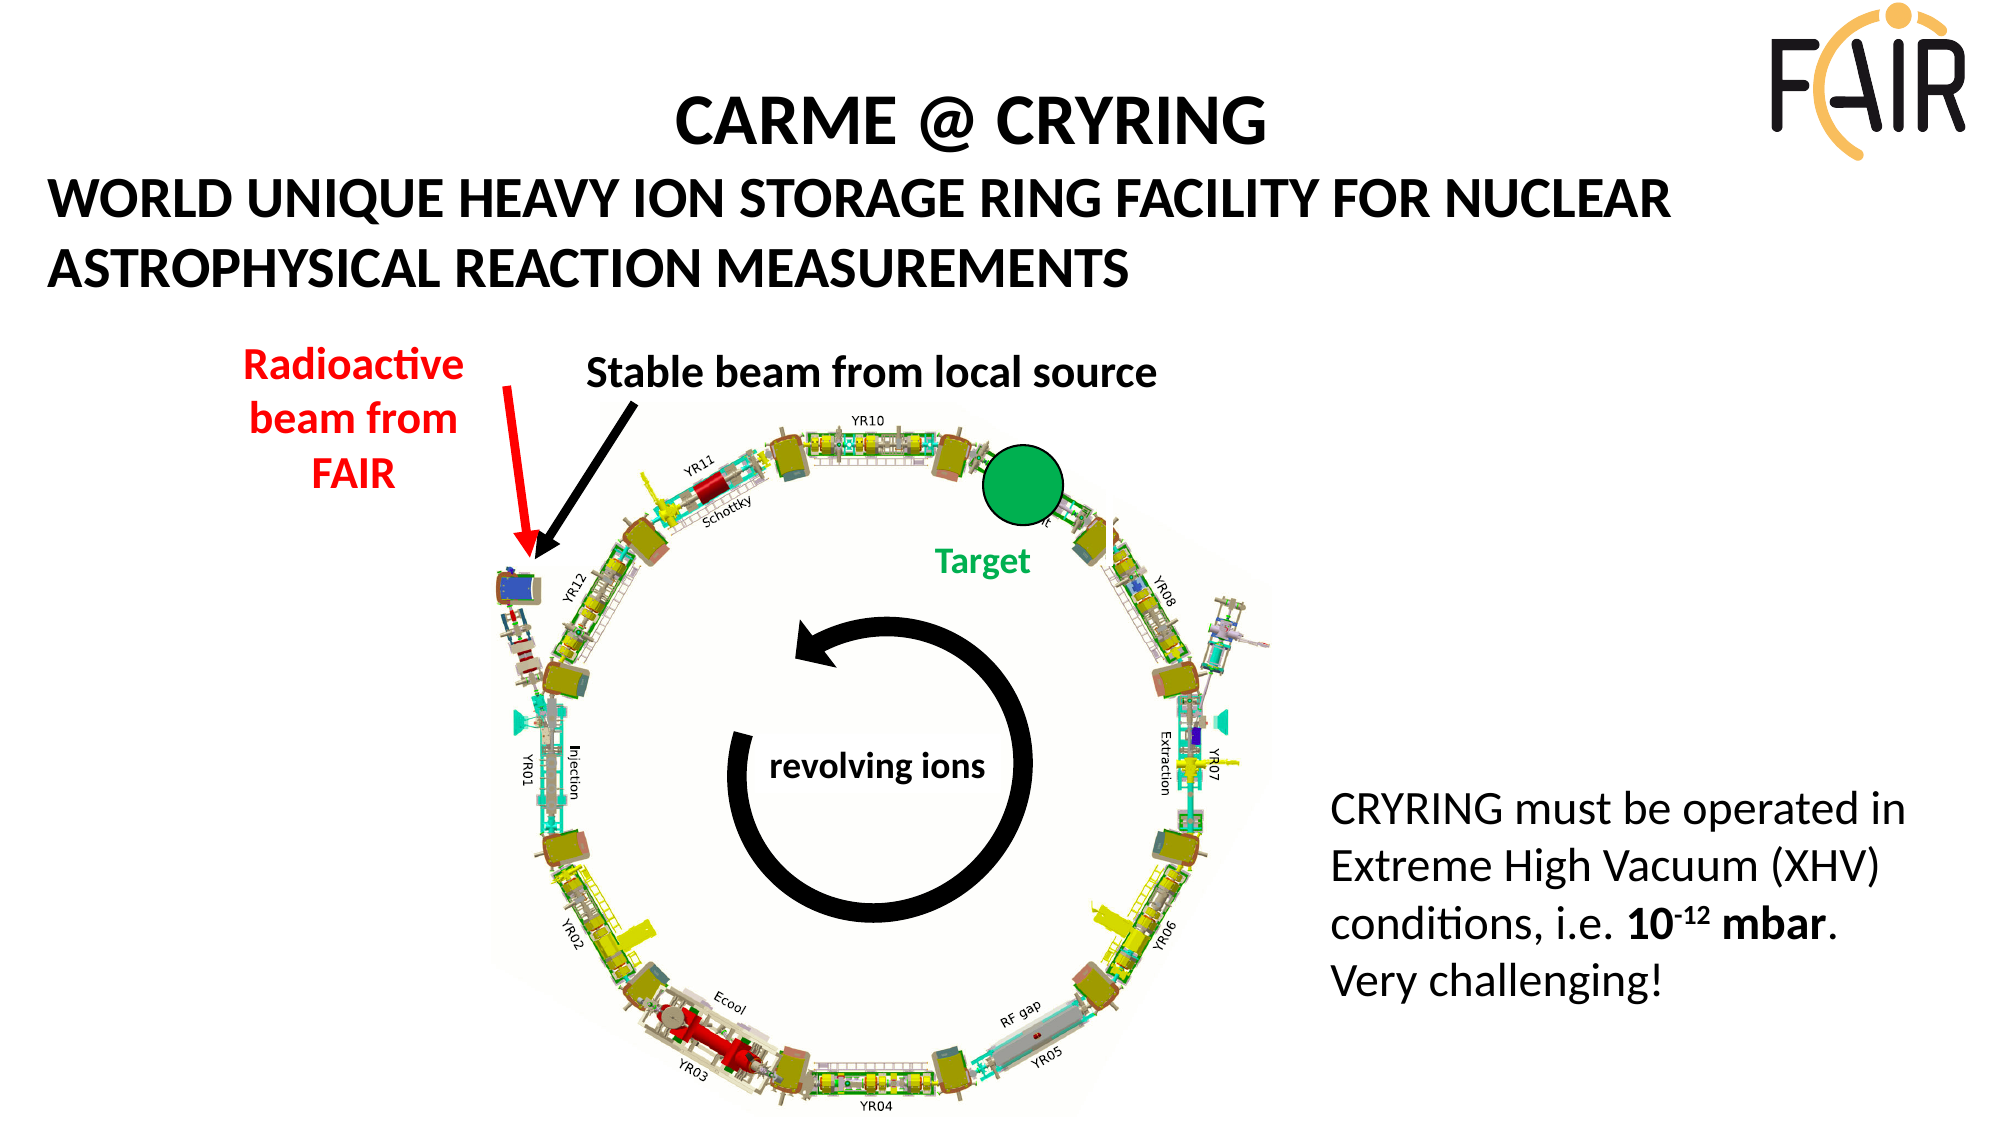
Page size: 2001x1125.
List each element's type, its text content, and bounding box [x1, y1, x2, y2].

text_box CARME @ CRYRING world unique Heavy Ion Storage Ring facility for nuclear astrophysical reaction measurements [33, 63, 1911, 307]
picture [424, 402, 1281, 1125]
text_box CRYRING must be operated in Extreme High Vacuum (XHV) conditions, i.e. 10-12 mbar. Very challenging! [1315, 768, 1951, 1014]
picture [1770, 0, 1967, 164]
text_box Stable beam from local source [1110, 334, 1187, 402]
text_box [534, 402, 635, 560]
text_box Stable beam from local source [557, 334, 1109, 402]
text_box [506, 385, 530, 558]
text_box Radioactive beam from FAIR [187, 325, 520, 506]
